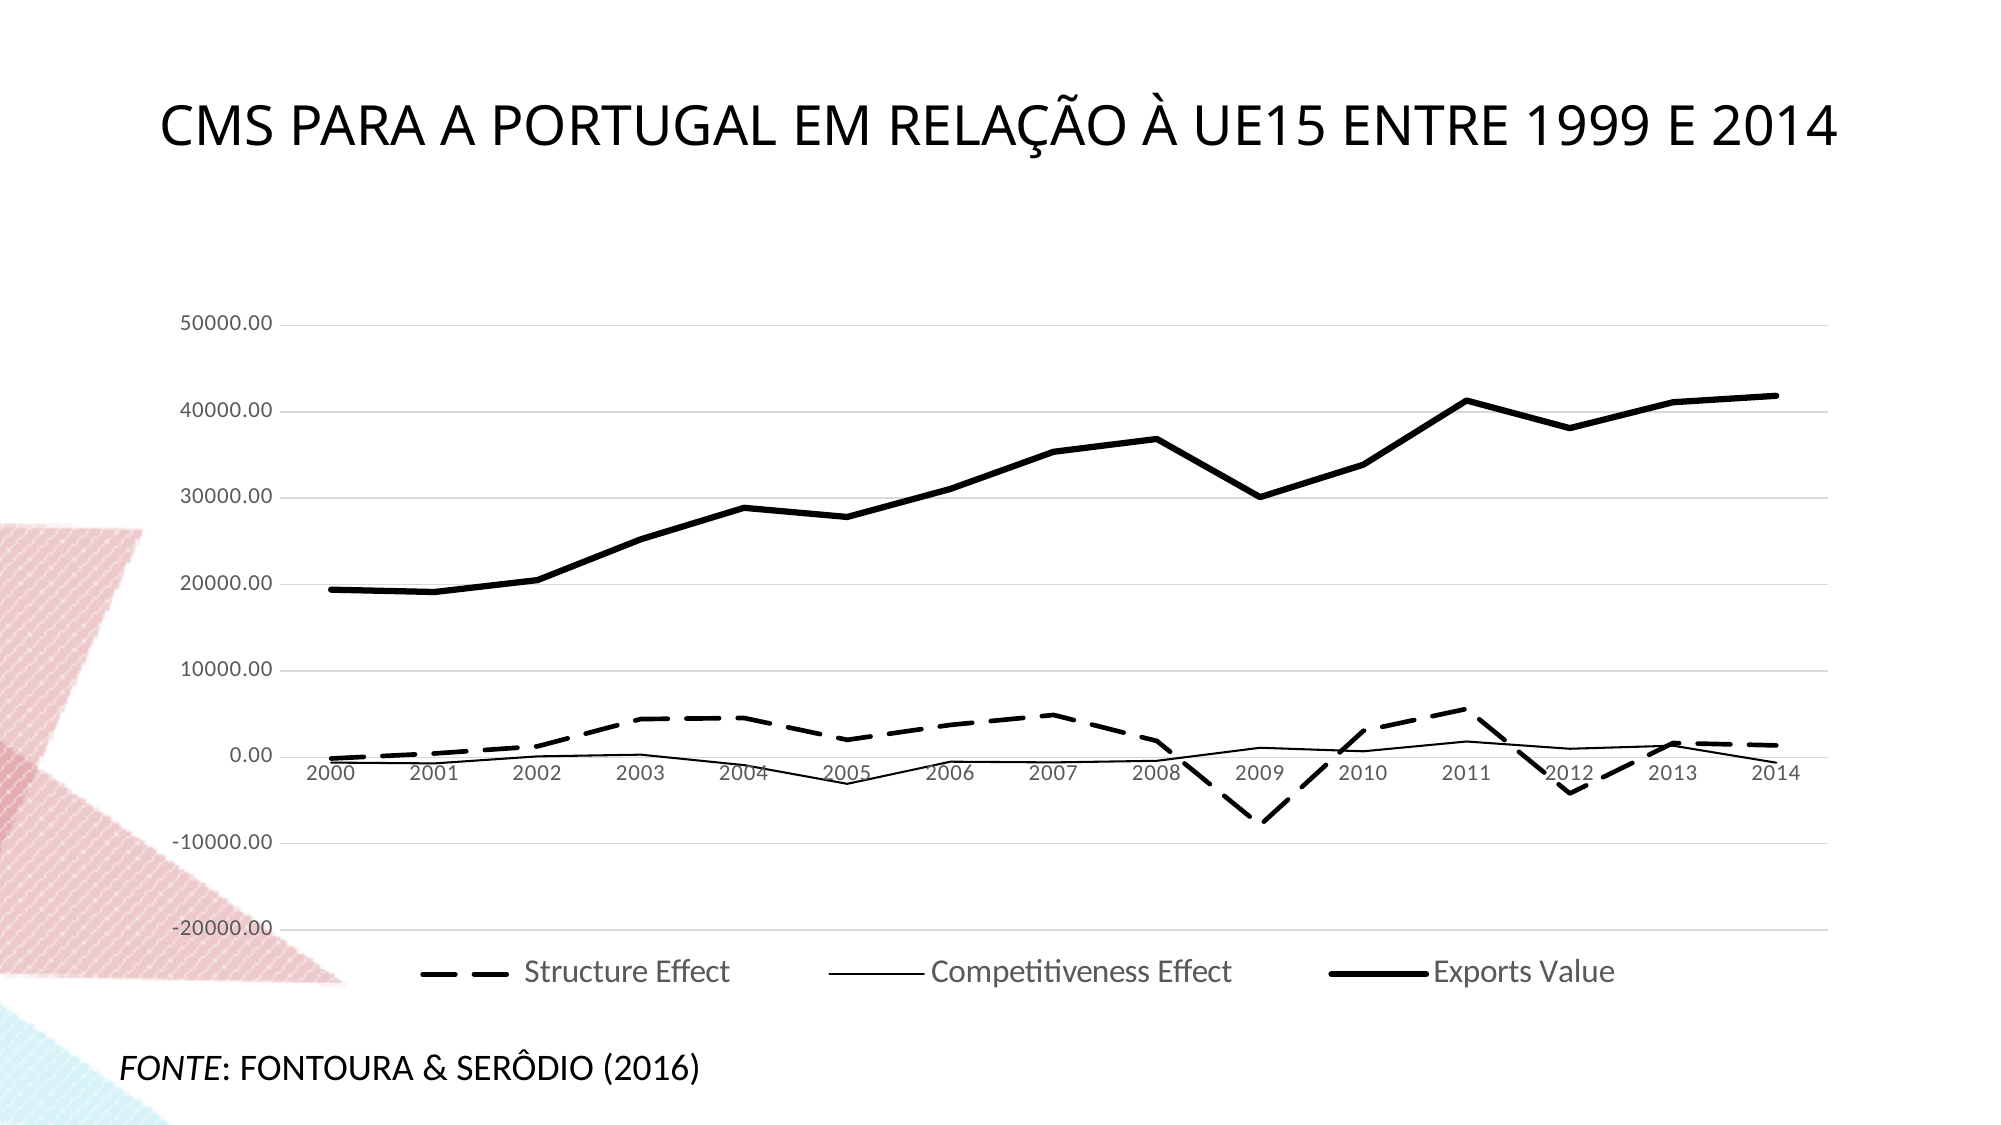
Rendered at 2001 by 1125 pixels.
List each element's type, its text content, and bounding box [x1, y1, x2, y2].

text_box Fonte: Fontoura & Serôdio (2016) [104, 1035, 716, 1096]
chart [137, 299, 1863, 1014]
title CMS para a Portugal em relação à UE15 entre 1999 e 2014 [137, 59, 1863, 278]
picture [0, 0, 2001, 1125]
